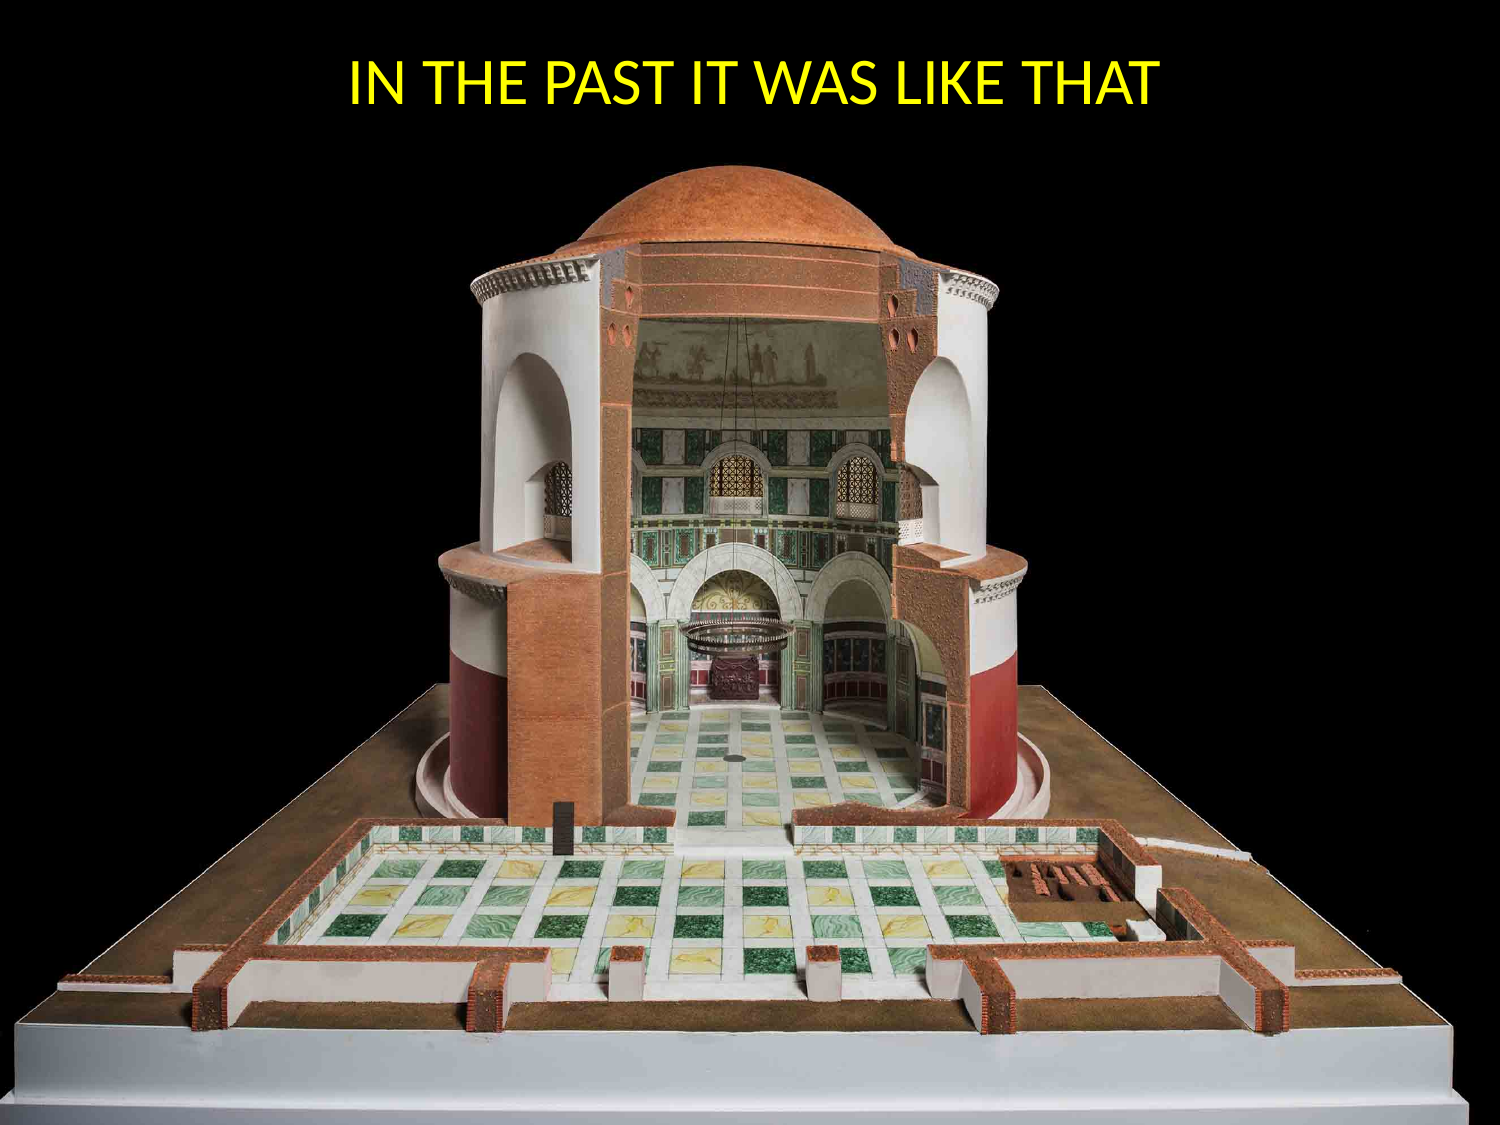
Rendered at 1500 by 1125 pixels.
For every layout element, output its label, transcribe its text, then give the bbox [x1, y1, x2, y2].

picture [0, 0, 1500, 1125]
text_box IN THE PAST IT WAS LIKE THAT [182, 30, 1235, 126]
